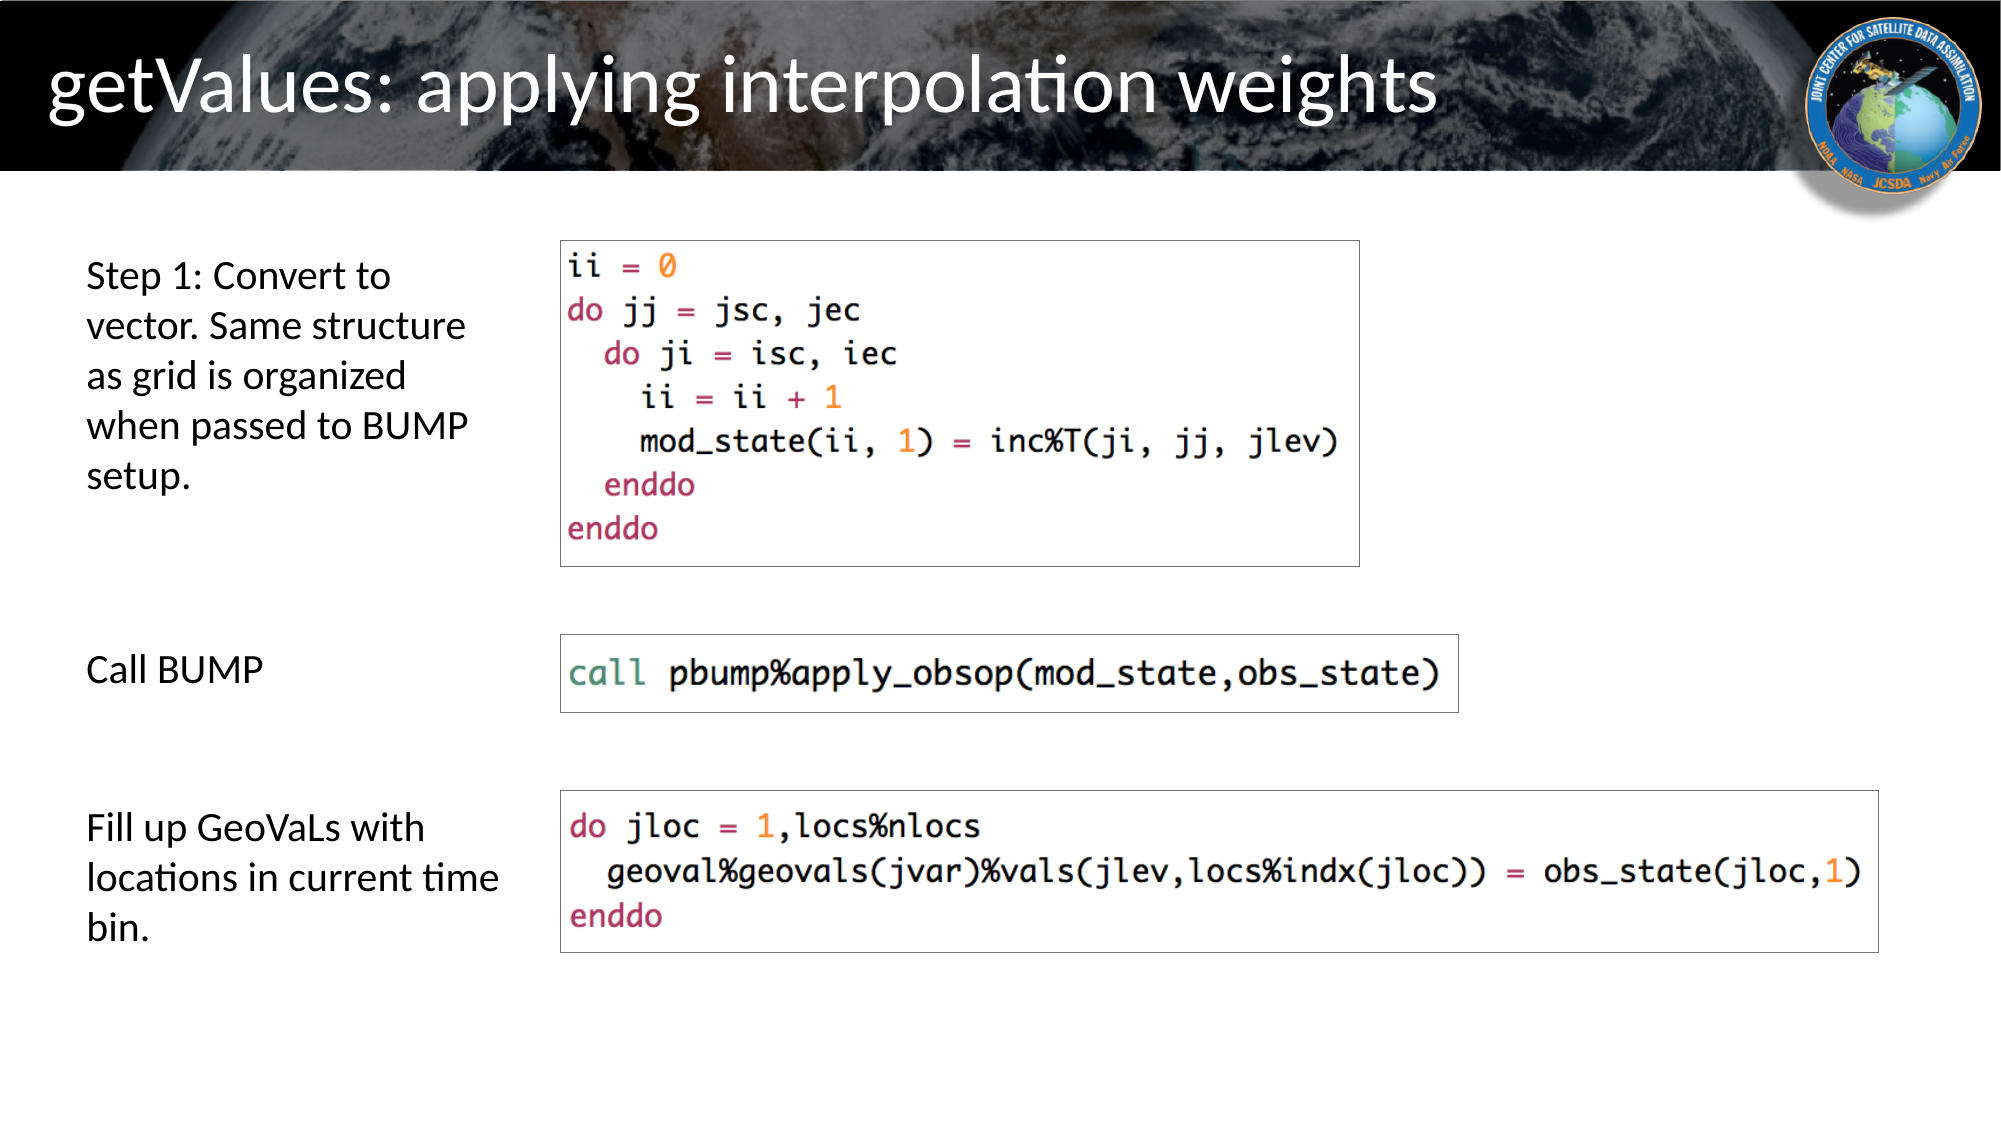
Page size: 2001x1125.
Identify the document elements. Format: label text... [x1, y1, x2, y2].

text_box Step 1: Convert to vector. Same structure as grid is organized when passed to BUMP setup. [71, 240, 525, 506]
title getValues: applying interpolation weights [32, 17, 1633, 154]
text_box Call BUMP [71, 634, 525, 699]
picture [560, 240, 1360, 567]
picture [560, 790, 1879, 953]
picture [0, 1, 2001, 224]
picture [560, 634, 1459, 713]
text_box Fill up GeoVaLs with locations in current time bin. [71, 792, 525, 958]
